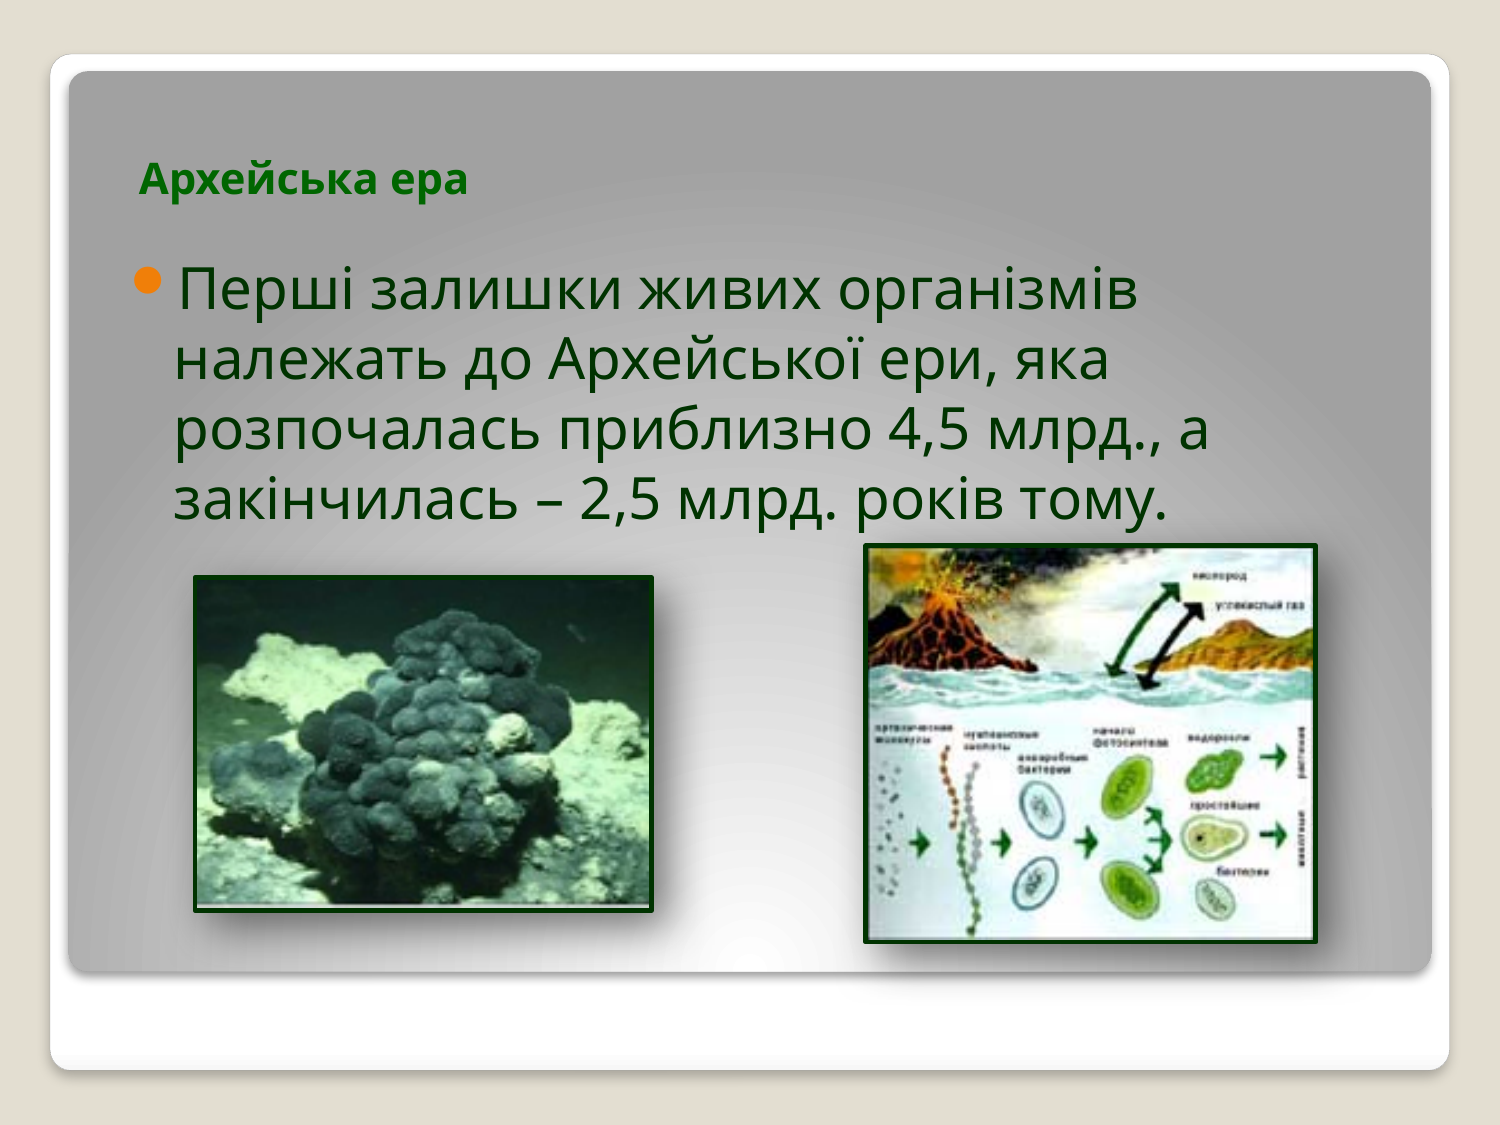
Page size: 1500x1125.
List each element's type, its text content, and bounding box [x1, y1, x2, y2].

picture [867, 547, 1314, 941]
picture [196, 579, 650, 909]
title Архейська ера [123, 90, 1467, 263]
list Перші залишки живих організмів належать до Архейської ери, яка розпочалась приблизно 4,5 млрд., а закінчилась – 2,5 млрд. років тому. [100, 235, 1443, 923]
